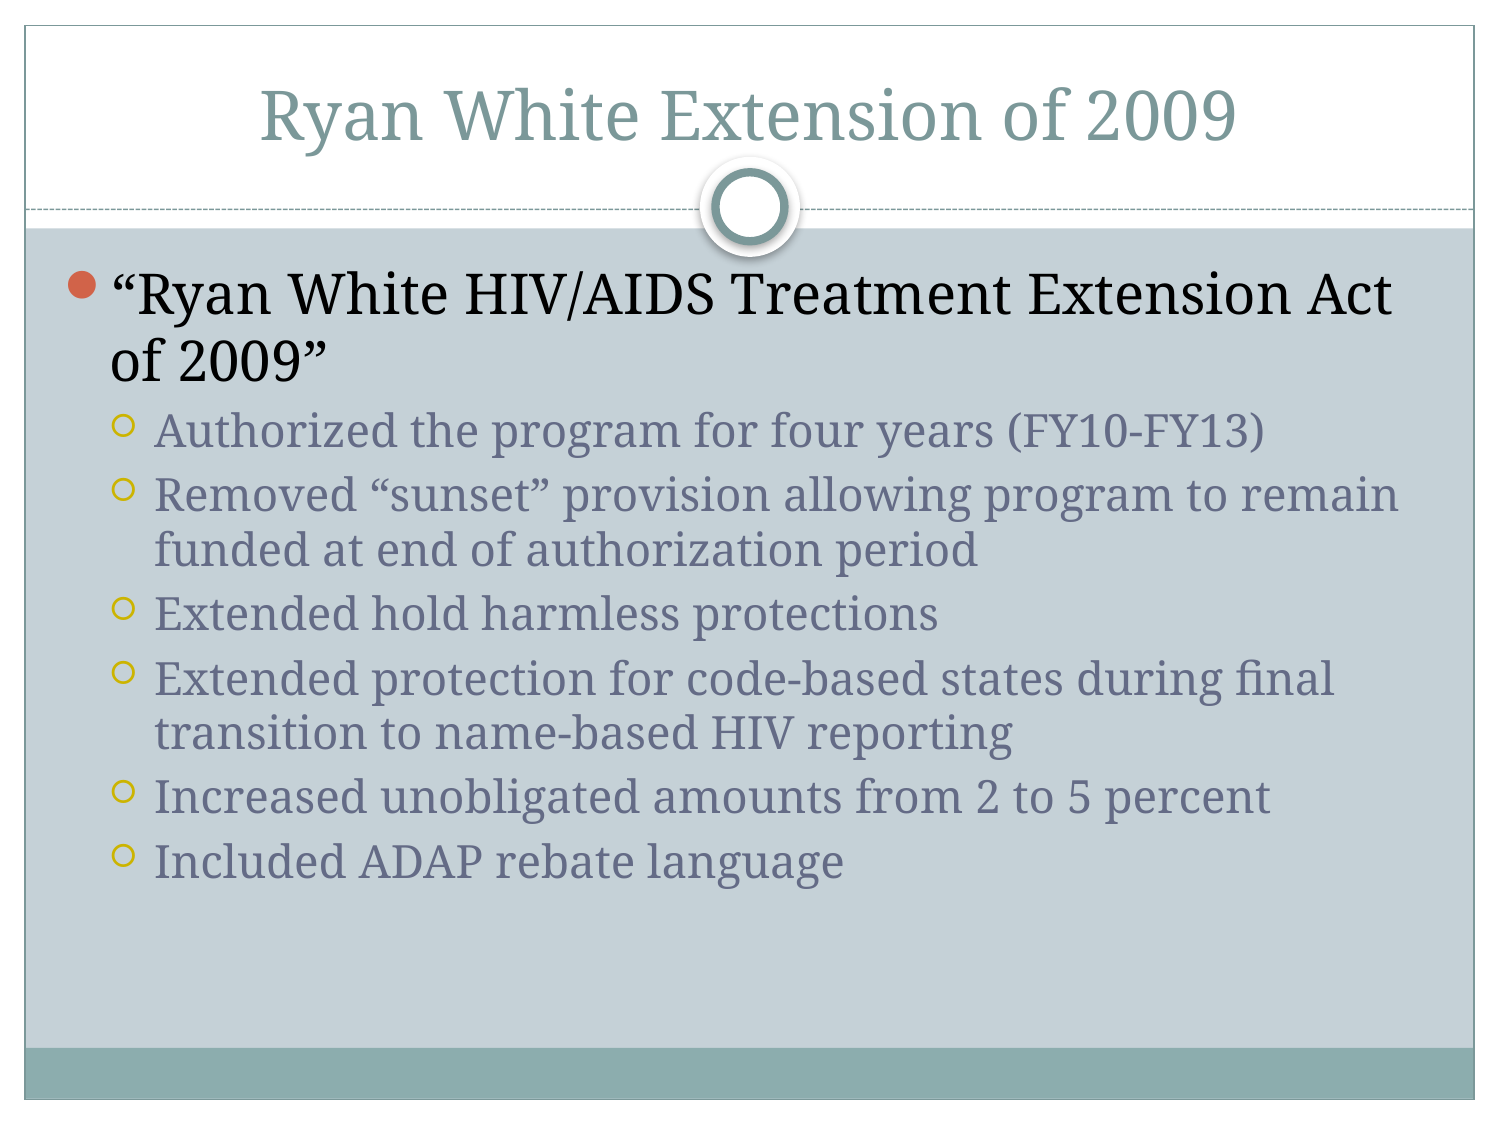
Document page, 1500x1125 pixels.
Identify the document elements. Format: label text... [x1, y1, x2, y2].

title Ryan White Extension of 2009 [49, 37, 1450, 162]
list “Ryan White HIV/AIDS Treatment Extension Act of 2009” Authorized the program for four years (FY10-FY13) Removed “sunset” provision allowing program to remain funded at end of authorization period Extended hold harmless protections Extended protection for code-based states during final transition to name-based HIV reporting Increased unobligated amounts from 2 to 5 percent Included ADAP rebate language [49, 250, 1445, 1001]
